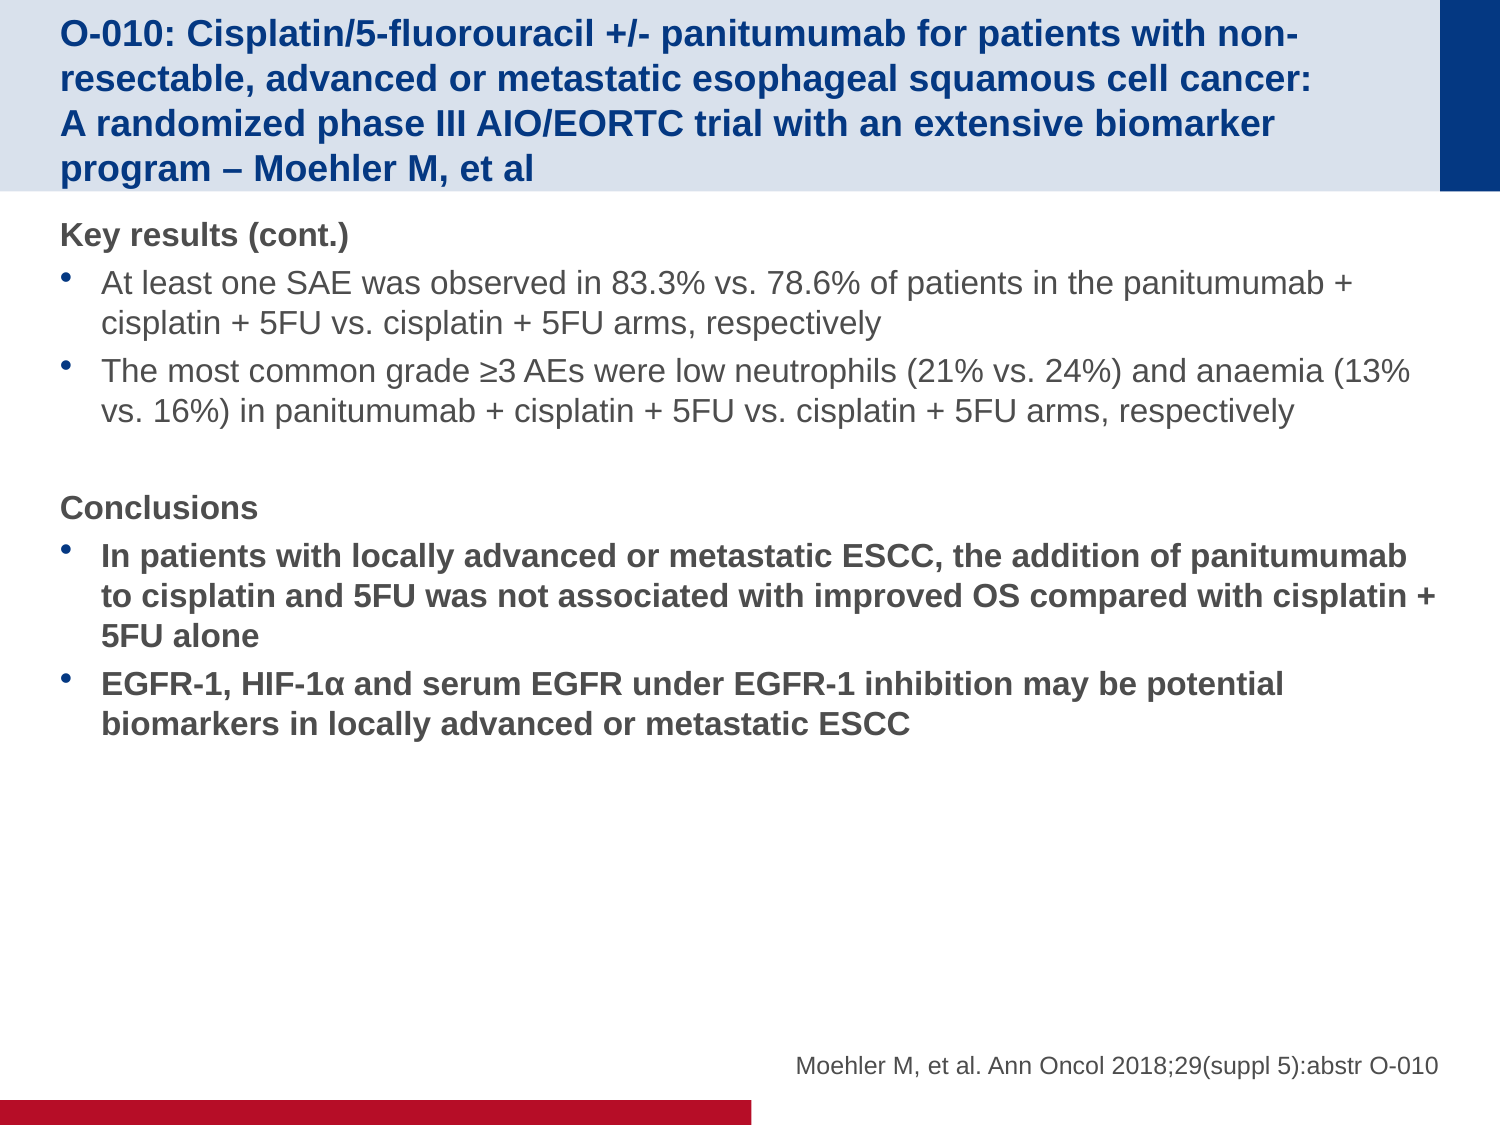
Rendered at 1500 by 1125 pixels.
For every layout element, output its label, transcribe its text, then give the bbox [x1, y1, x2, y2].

title O-010: Cisplatin/5-fluorouracil +/- panitumumab for patients with non-resectable, advanced or metastatic esophageal squamous cell cancer: A randomized phase III AIO/EORTC trial with an extensive biomarker program – Moehler M, et al [59, 29, 1412, 162]
list Key results (cont.) At least one SAE was observed in 83.3% vs. 78.6% of patients in the panitumumab + cisplatin + 5FU vs. cisplatin + 5FU arms, respectively The most common grade ≥3 AEs were low neutrophils (21% vs. 24%) and anaemia (13% vs. 16%) in panitumumab + cisplatin + 5FU vs. cisplatin + 5FU arms, respectively Conclusions In patients with locally advanced or metastatic ESCC, the addition of panitumumab to cisplatin and 5FU was not associated with improved OS compared with cisplatin + 5FU alone EGFR-1, HIF-1α and serum EGFR under EGFR-1 inhibition may be potential biomarkers in locally advanced or metastatic ESCC [59, 205, 1441, 985]
list Moehler M, et al. Ann Oncol 2018;29(suppl 5):abstr O-010 [762, 999, 1441, 1080]
